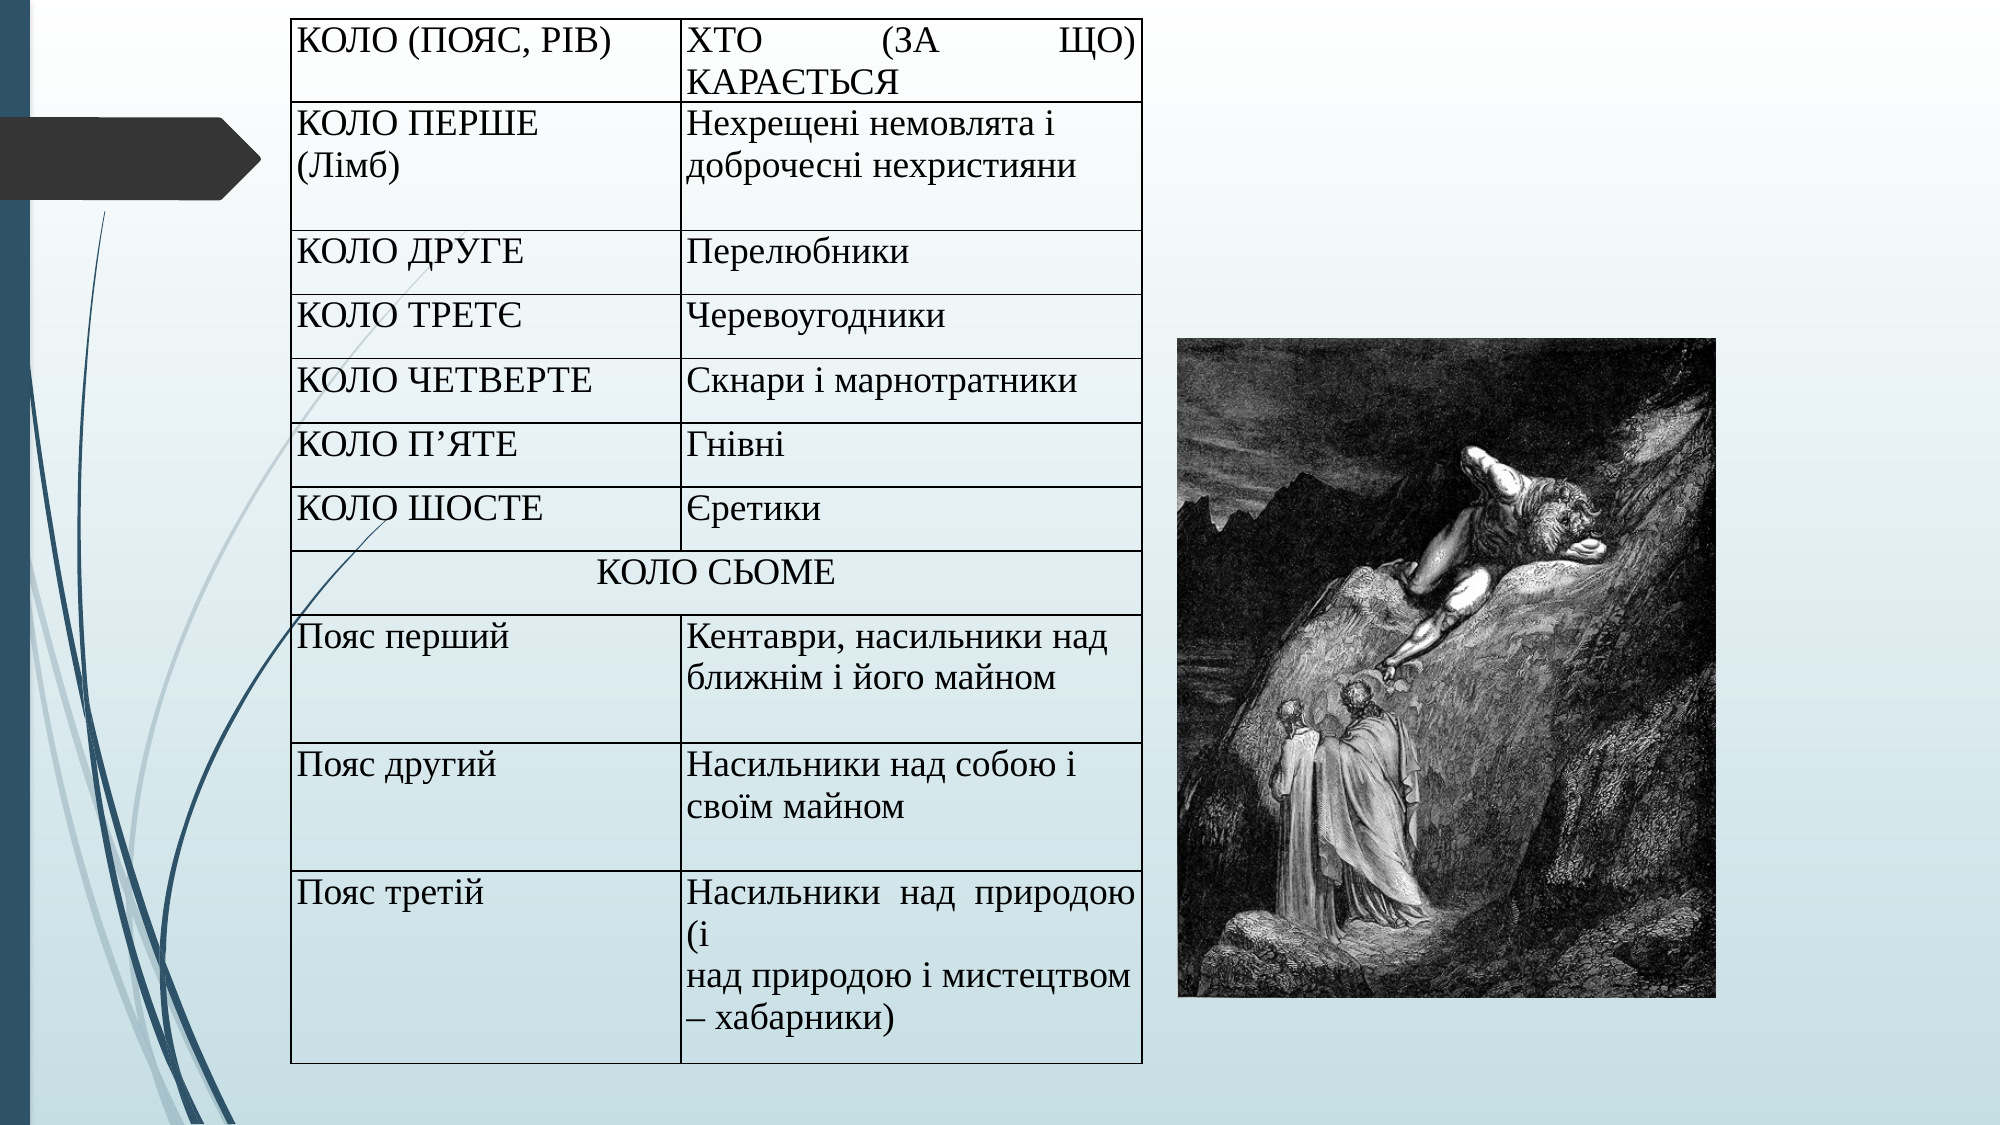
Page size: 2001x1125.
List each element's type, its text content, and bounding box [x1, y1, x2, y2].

table_cell КОЛО ШОСТЕ [292, 488, 680, 550]
table_cell Черевоугодники [682, 295, 1141, 358]
table_header КОЛО (ПОЯС, РІВ) [292, 20, 680, 101]
table_cell КОЛО П’ЯТЕ [292, 424, 680, 486]
table_cell Єретики [682, 488, 1141, 550]
table_cell Скнари і марнотратники [682, 359, 1141, 422]
table_cell Гнівні [682, 424, 1141, 486]
table_cell КОЛО ДРУГЕ [292, 231, 680, 294]
table_cell Кентаври, насильники над ближнім і його майном [682, 616, 1141, 742]
table_header ХТО (ЗА ЩО) КАРАЄТЬСЯ [682, 20, 1141, 101]
table_cell Пояс третій [292, 872, 680, 1063]
table_cell Насильники над собою і своїм майном [682, 744, 1141, 870]
table_cell КОЛО СЬОМЕ [292, 552, 1141, 614]
table_cell Нехрещені немовлята і доброчесні нехристияни [682, 103, 1141, 230]
table_cell КОЛО ЧЕТВЕРТЕ [292, 359, 680, 422]
table_cell Перелюбники [682, 231, 1141, 294]
table_cell КОЛО ТРЕТЄ [292, 295, 680, 358]
table_cell КОЛО ПЕРШЕ (Лімб) [292, 103, 680, 230]
picture [1176, 337, 1717, 998]
table_cell Пояс другий [292, 744, 680, 870]
table_cell Насильники над природою (і над природою і мистецтвом – хабарники) [682, 872, 1141, 1063]
table_cell Пояс перший [292, 616, 680, 742]
